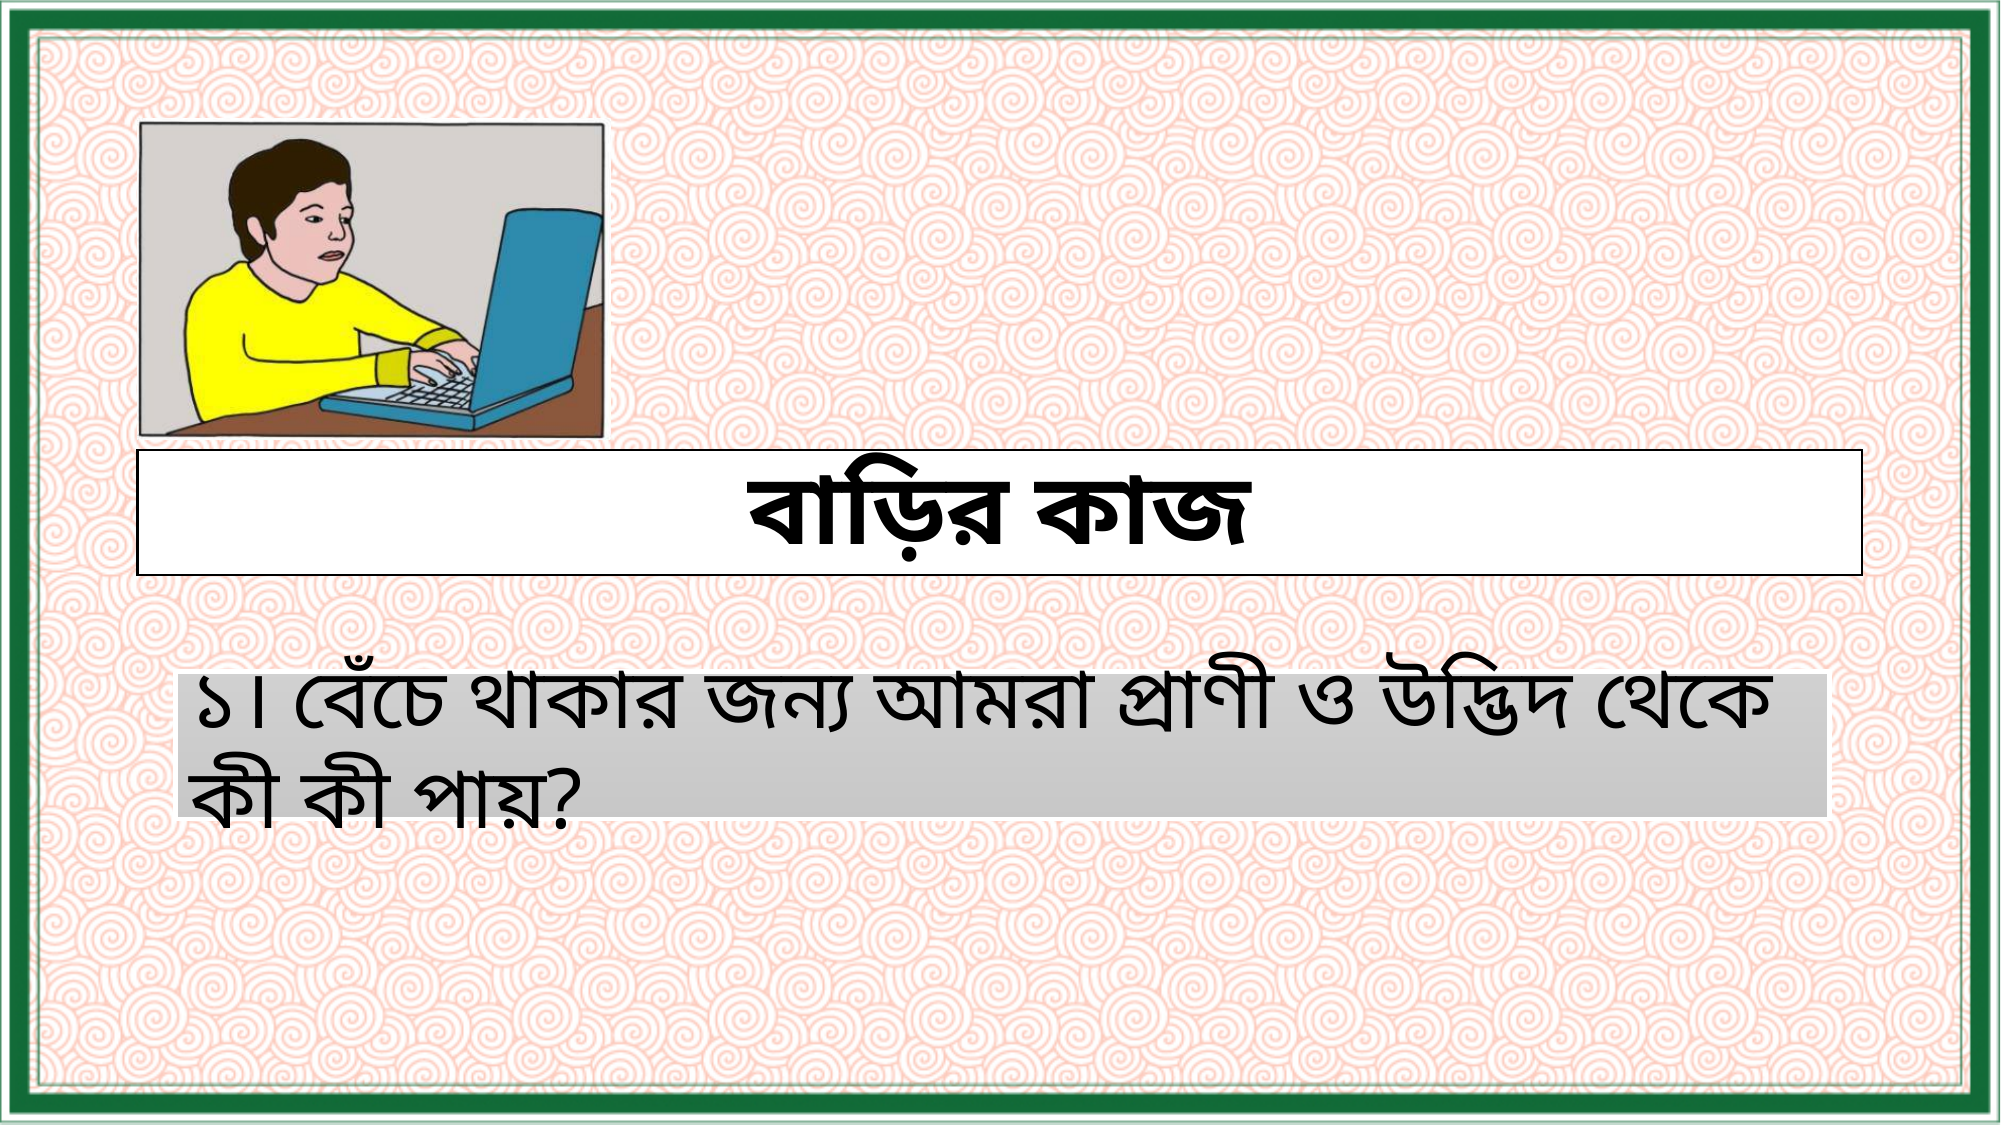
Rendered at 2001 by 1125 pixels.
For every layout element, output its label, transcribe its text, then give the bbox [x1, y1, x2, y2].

title বাড়ির কাজ [136, 449, 1863, 576]
picture [0, 0, 2001, 1125]
text_box ১। বেঁচে থাকার জন্য আমরা প্রাণী ও উদ্ভিদ থেকে কী কী পায়? [175, 671, 1830, 820]
